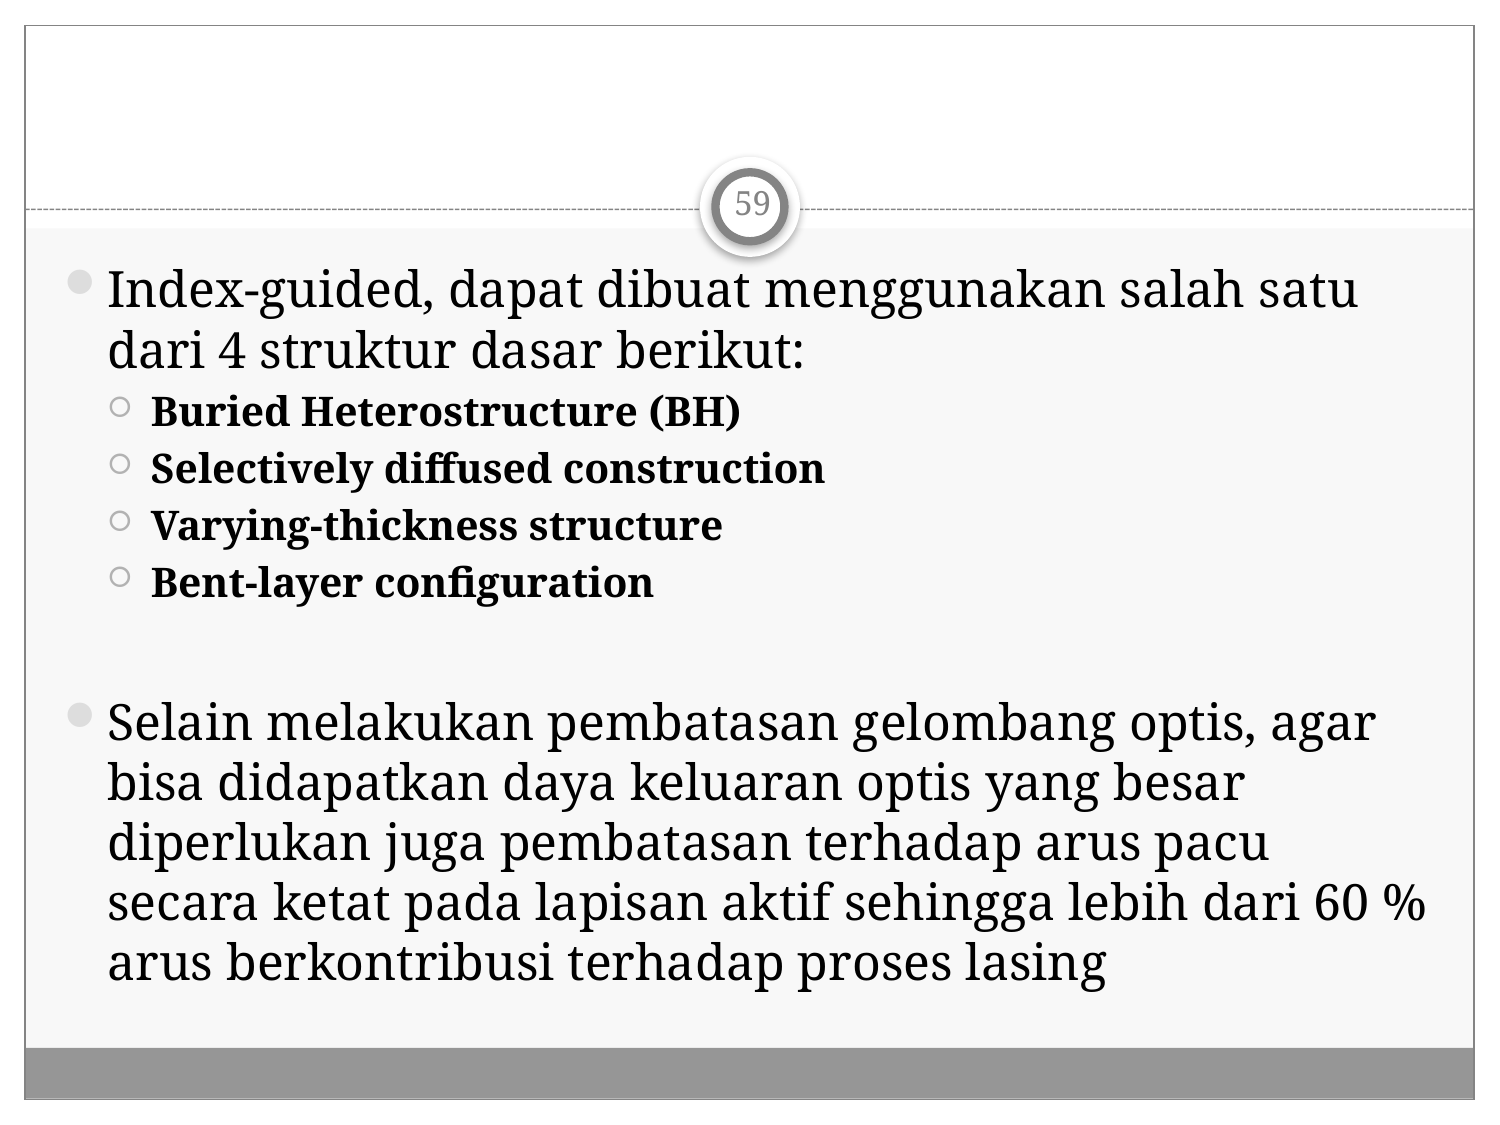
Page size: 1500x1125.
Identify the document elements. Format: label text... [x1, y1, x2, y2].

slide_number 59 [715, 168, 791, 241]
list Index-guided, dapat dibuat menggunakan salah satu dari 4 struktur dasar berikut: Buried Heterostructure (BH) Selectively diffused construction Varying-thickness structure Bent-layer configuration Selain melakukan pembatasan gelombang optis, agar bisa didapatkan daya keluaran optis yang besar diperlukan juga pembatasan terhadap arus pacu secara ketat pada lapisan aktif sehingga lebih dari 60 % arus berkontribusi terhadap proses lasing [49, 250, 1445, 1001]
